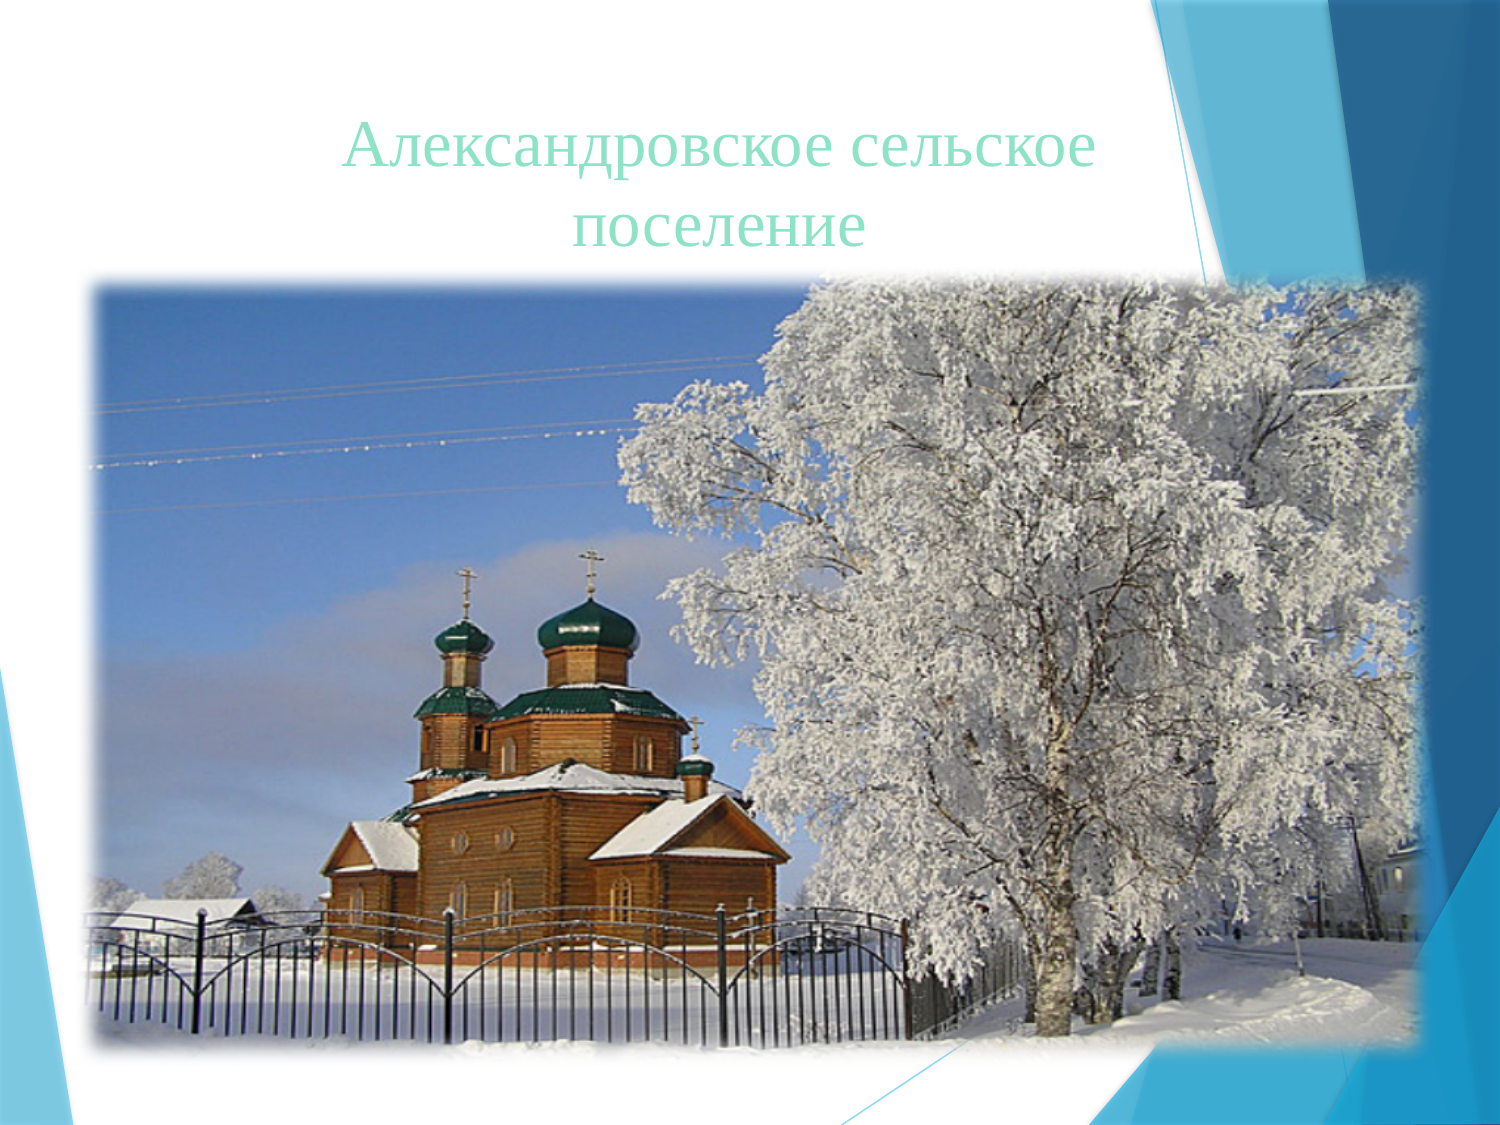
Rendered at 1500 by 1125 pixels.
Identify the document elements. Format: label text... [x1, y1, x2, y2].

picture [76, 266, 1436, 1067]
title Александровское сельское поселение [230, 113, 1209, 265]
